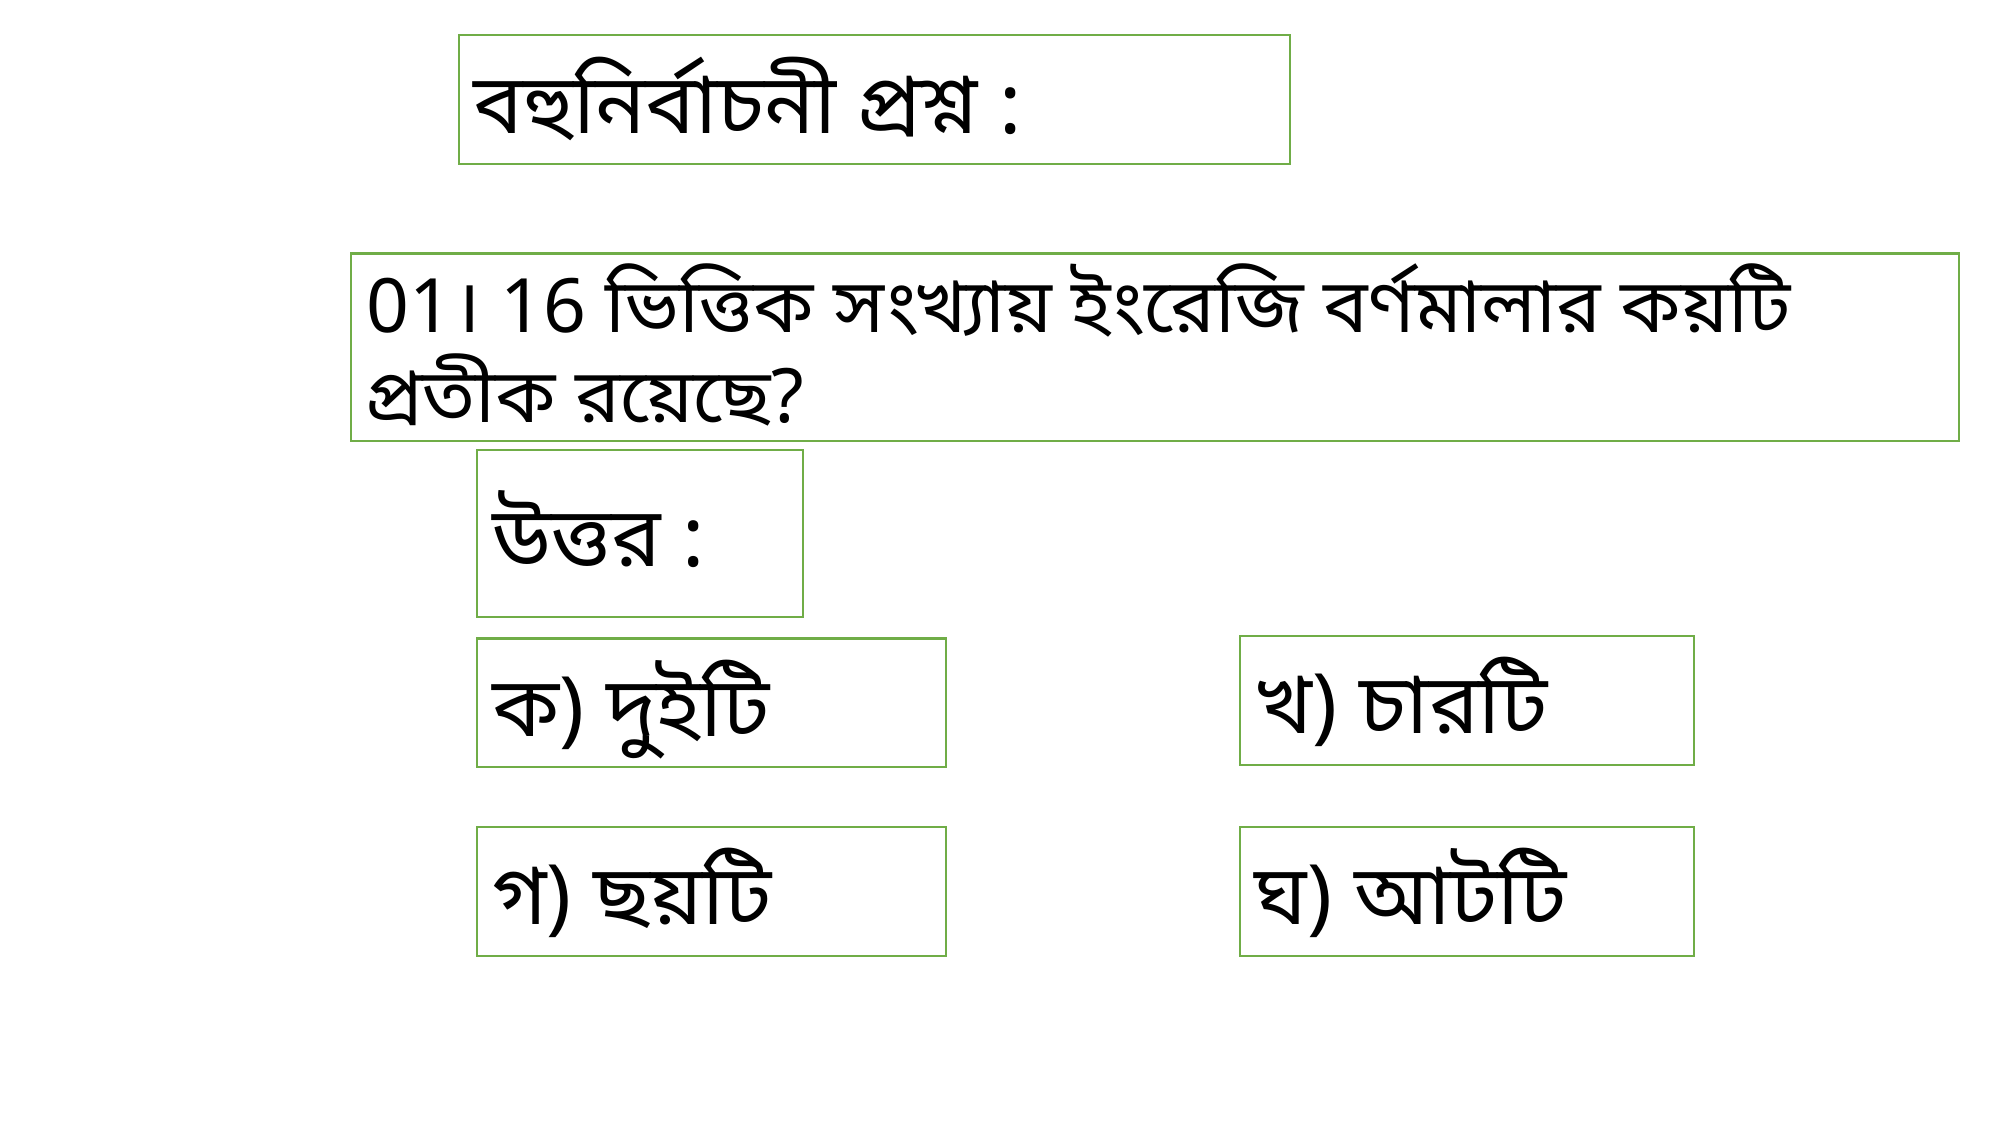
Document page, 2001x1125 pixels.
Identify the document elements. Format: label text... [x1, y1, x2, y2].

text_box 01। 16 ভিত্তিক সংখ্যায় ইংরেজি বর্ণমালার কয়টি প্রতীক রয়েছে? [350, 252, 1960, 442]
text_box ঘ) আটটি [1239, 826, 1695, 957]
text_box উত্তর : [476, 449, 804, 618]
text_box বহুনির্বাচনী প্রশ্ন : [458, 34, 1291, 165]
text_box খ) চারটি [1239, 635, 1695, 766]
text_box গ) ছয়টি [476, 826, 947, 957]
text_box ক) দুইটি [476, 637, 947, 768]
